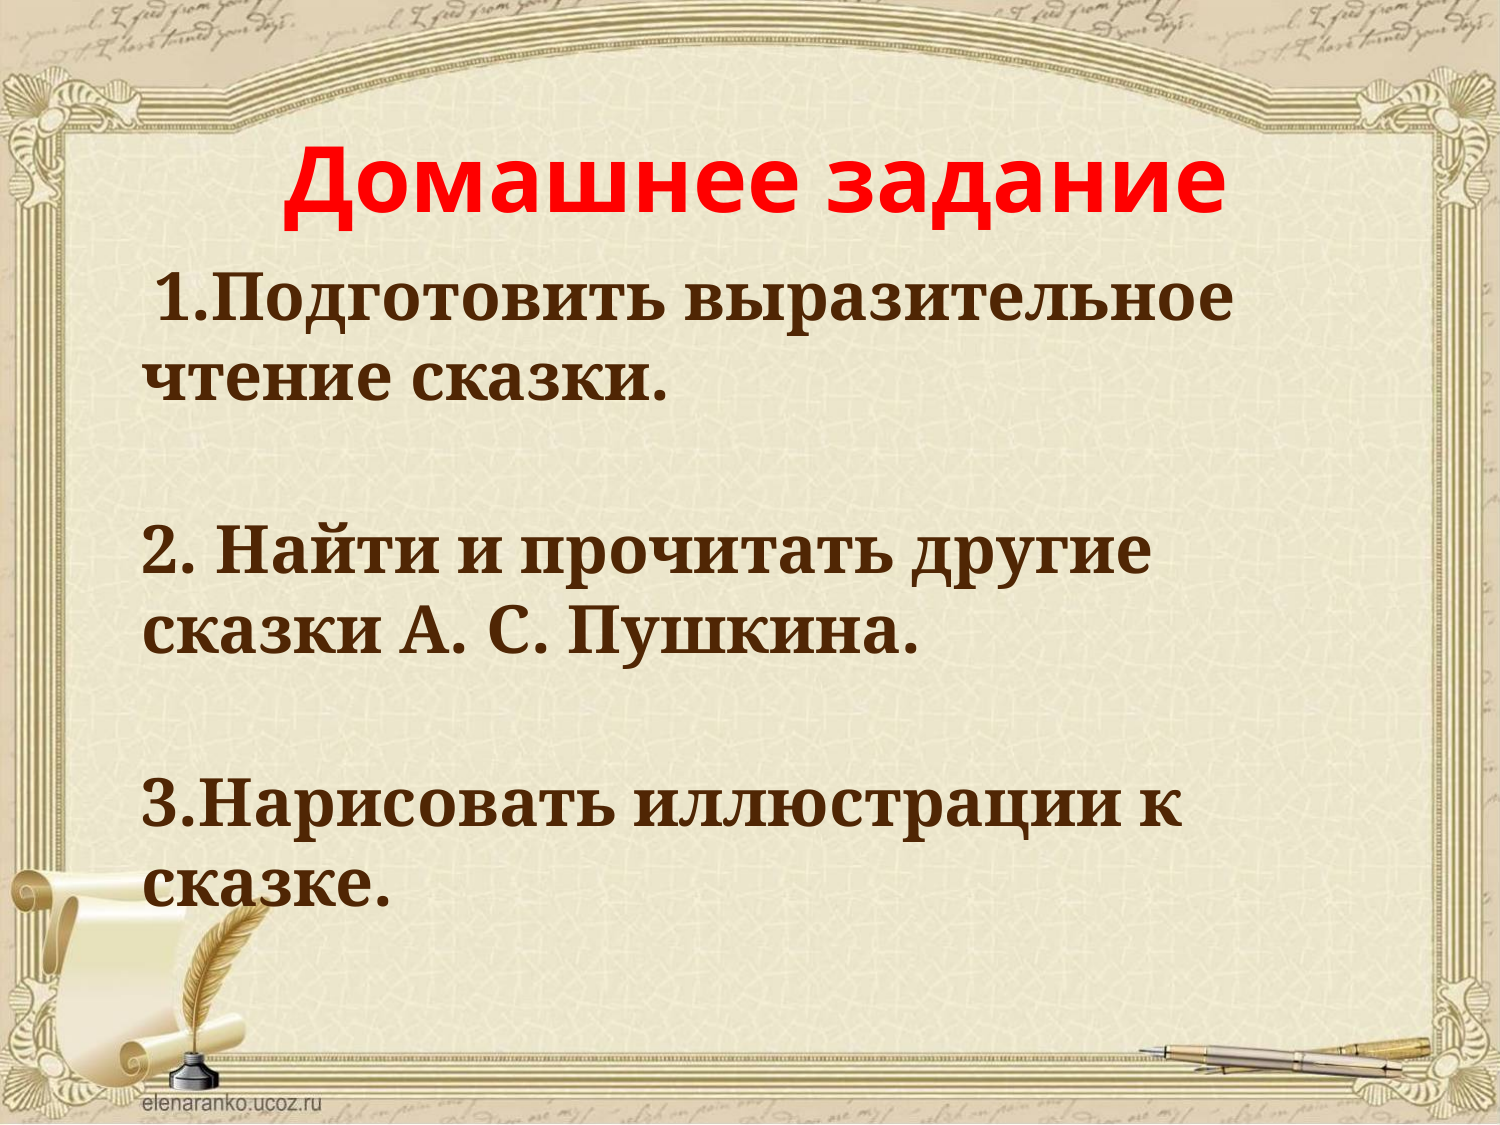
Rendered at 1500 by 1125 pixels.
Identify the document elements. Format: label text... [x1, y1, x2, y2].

title Домашнее задание [82, 82, 1432, 270]
picture [0, 0, 1500, 1125]
list 1.Подготовить выразительное чтение сказки. 2. Найти и прочитать другие сказки А. С. Пушкина. 3.Нарисовать иллюстрации к сказке. [70, 246, 1421, 989]
